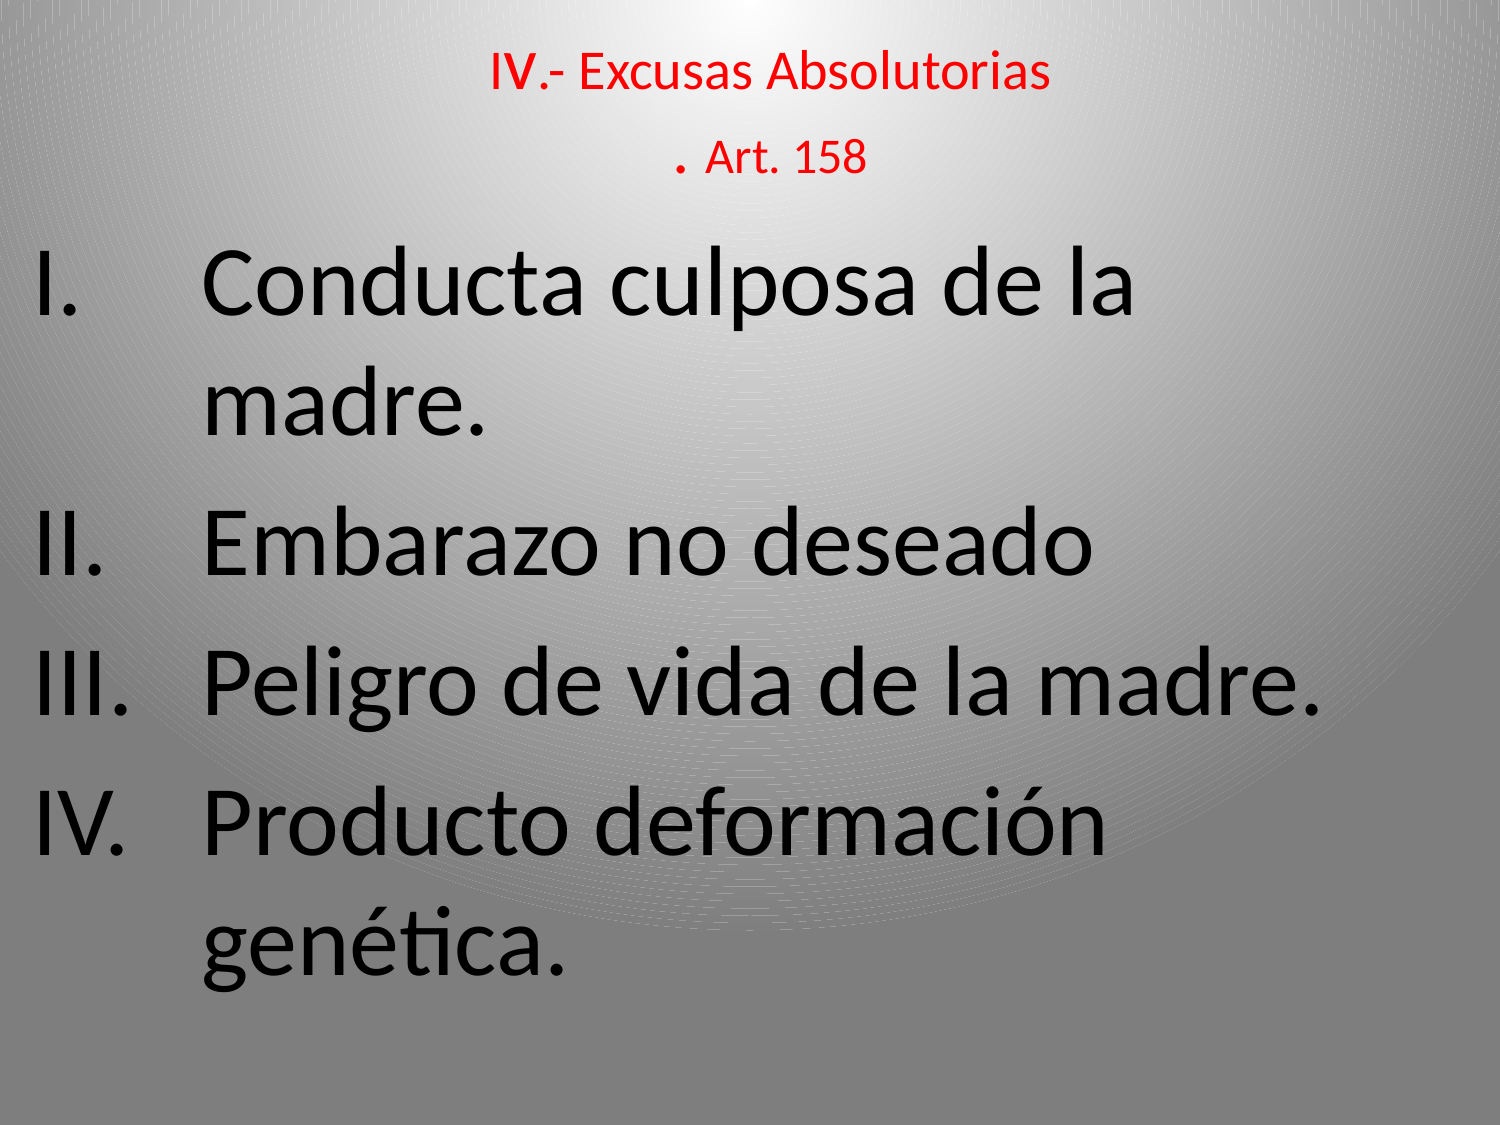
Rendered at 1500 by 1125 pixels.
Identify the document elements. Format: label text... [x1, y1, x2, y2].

list Conducta culposa de la madre. Embarazo no deseado Peligro de vida de la madre. Producto deformación genética. [17, 208, 1465, 1083]
title Iv.- Excusas Absolutorias . Art. 158 [41, 7, 1500, 195]
